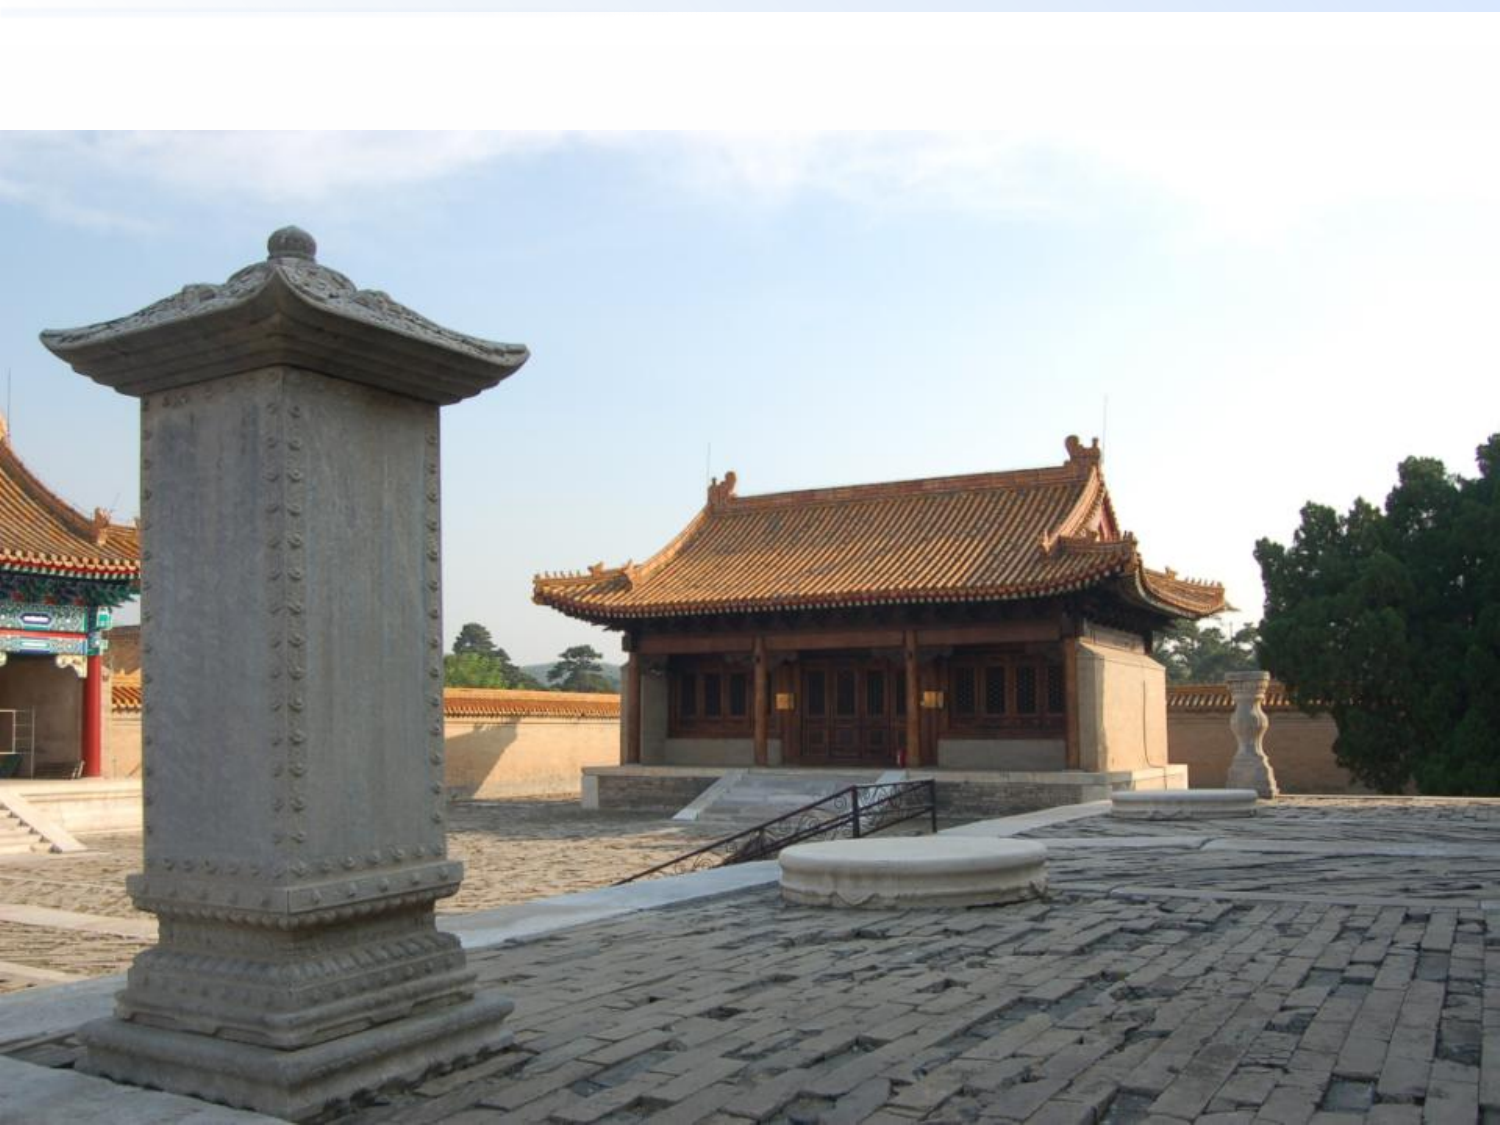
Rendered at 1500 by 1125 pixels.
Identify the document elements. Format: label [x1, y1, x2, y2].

picture [0, 129, 1500, 1125]
